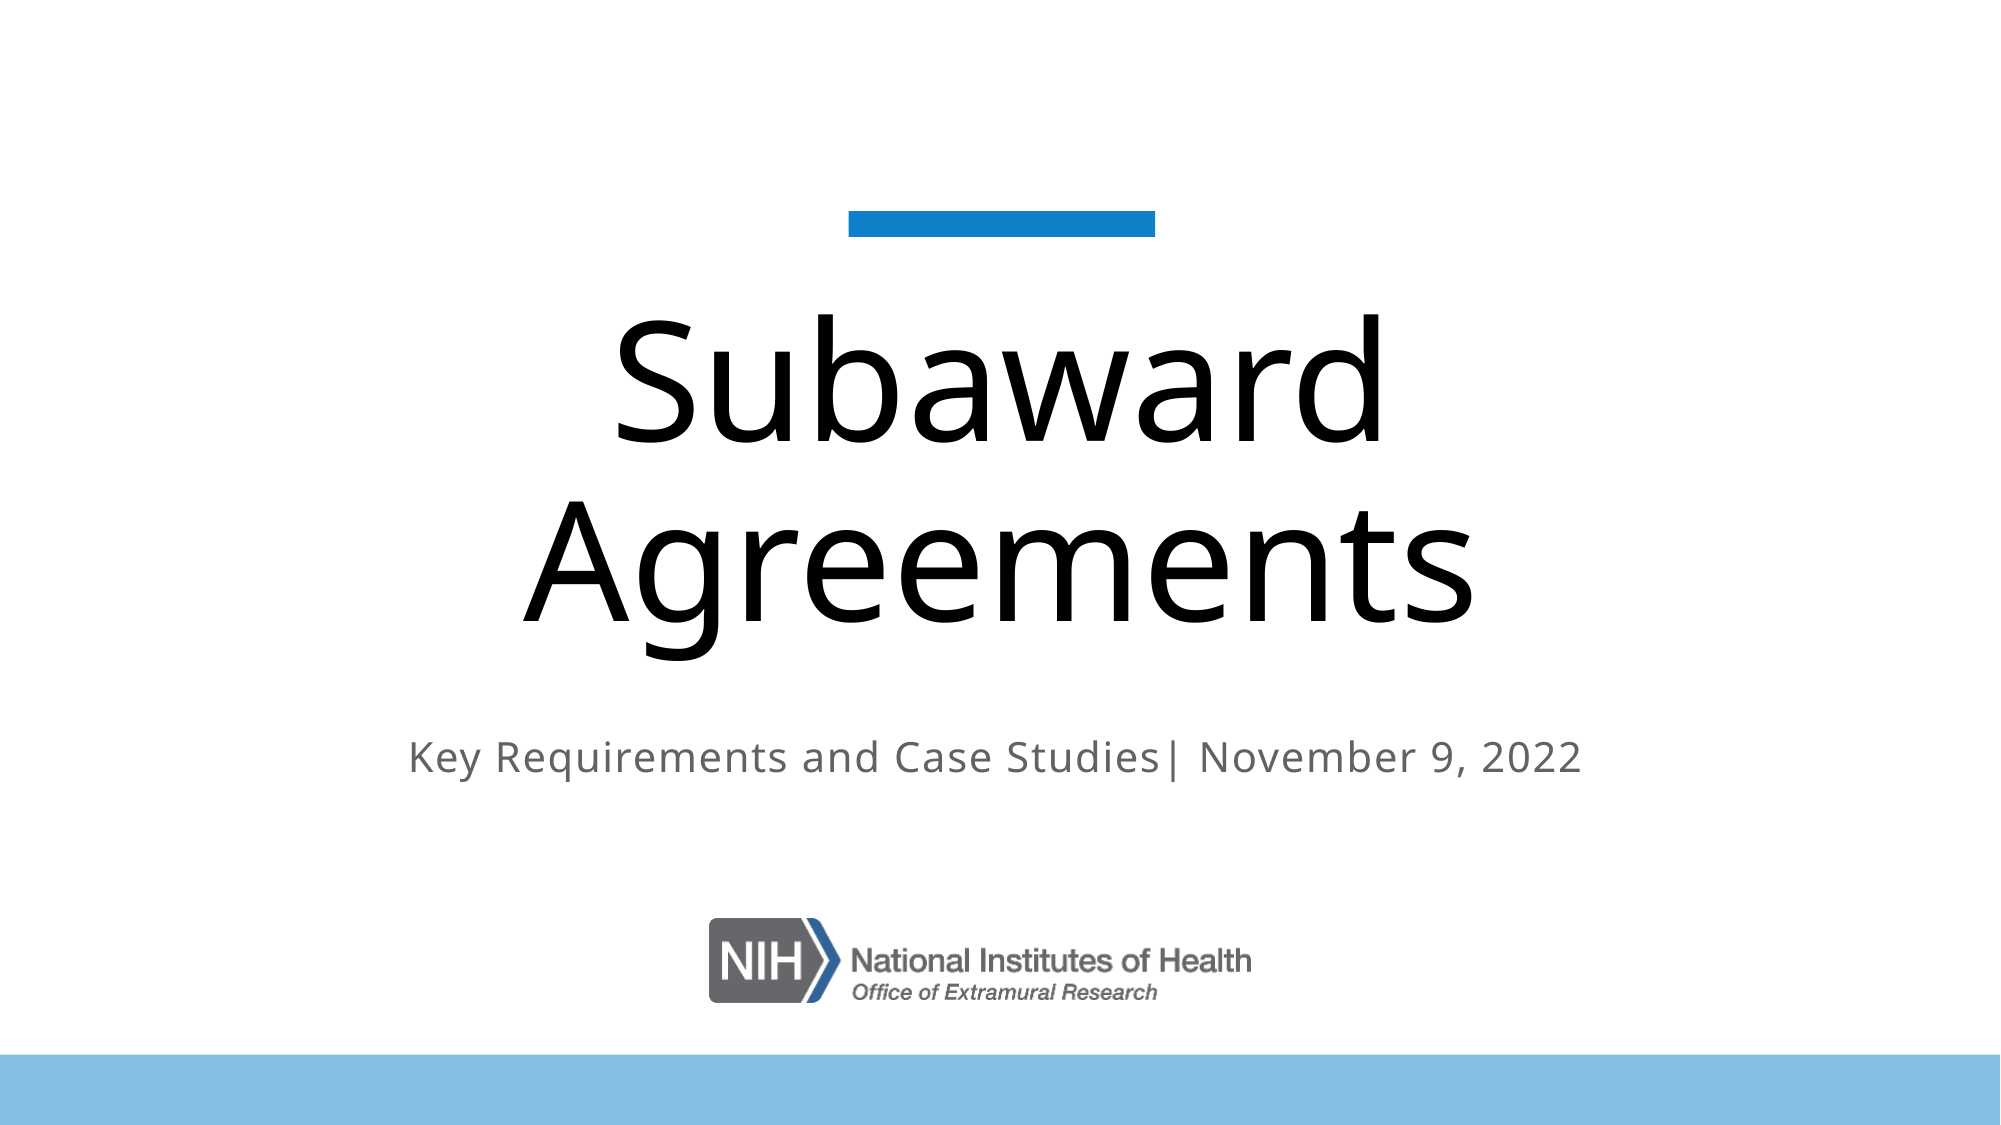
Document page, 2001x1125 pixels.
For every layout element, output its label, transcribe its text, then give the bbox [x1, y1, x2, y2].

list Key Requirements and Case Studies| November 9, 2022 [124, 678, 1879, 868]
picture [709, 918, 1251, 1003]
title Subaward Agreements [134, 271, 1870, 665]
